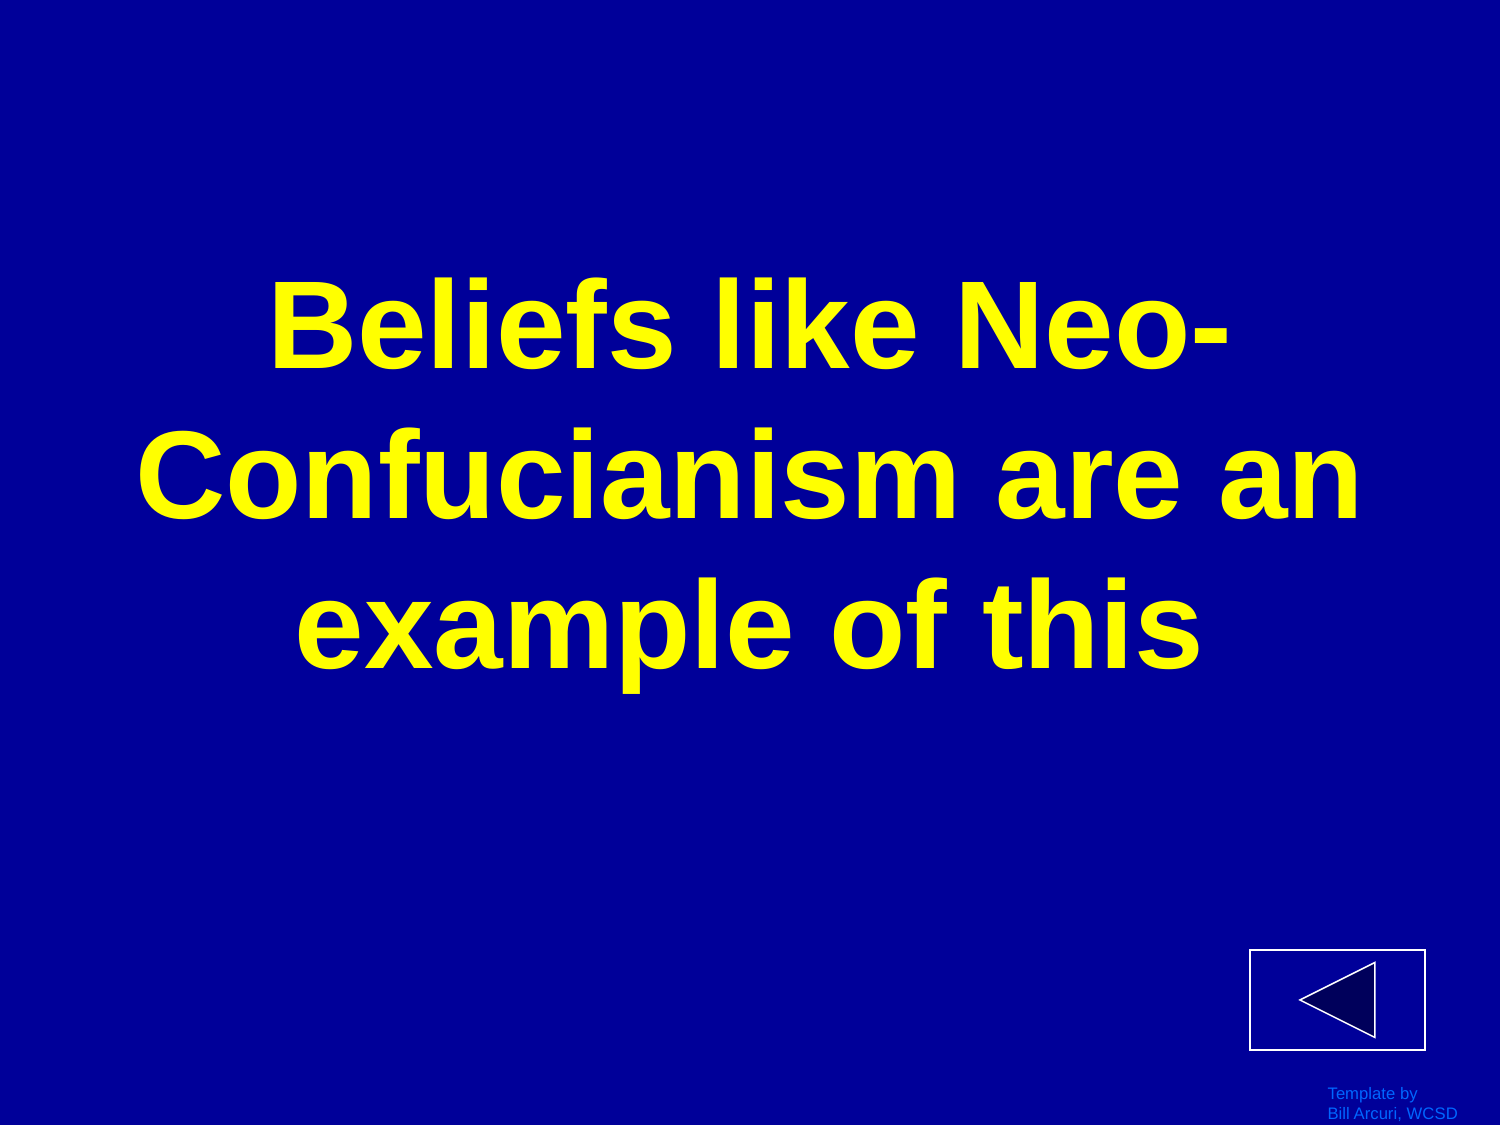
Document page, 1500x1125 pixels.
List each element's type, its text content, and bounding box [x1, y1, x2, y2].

title Beliefs like Neo-Confucianism are an example of this [112, 374, 1388, 563]
slide_number Template by Bill Arcuri, WCSD [1312, 1074, 1476, 1125]
text_box [1250, 950, 1426, 1051]
